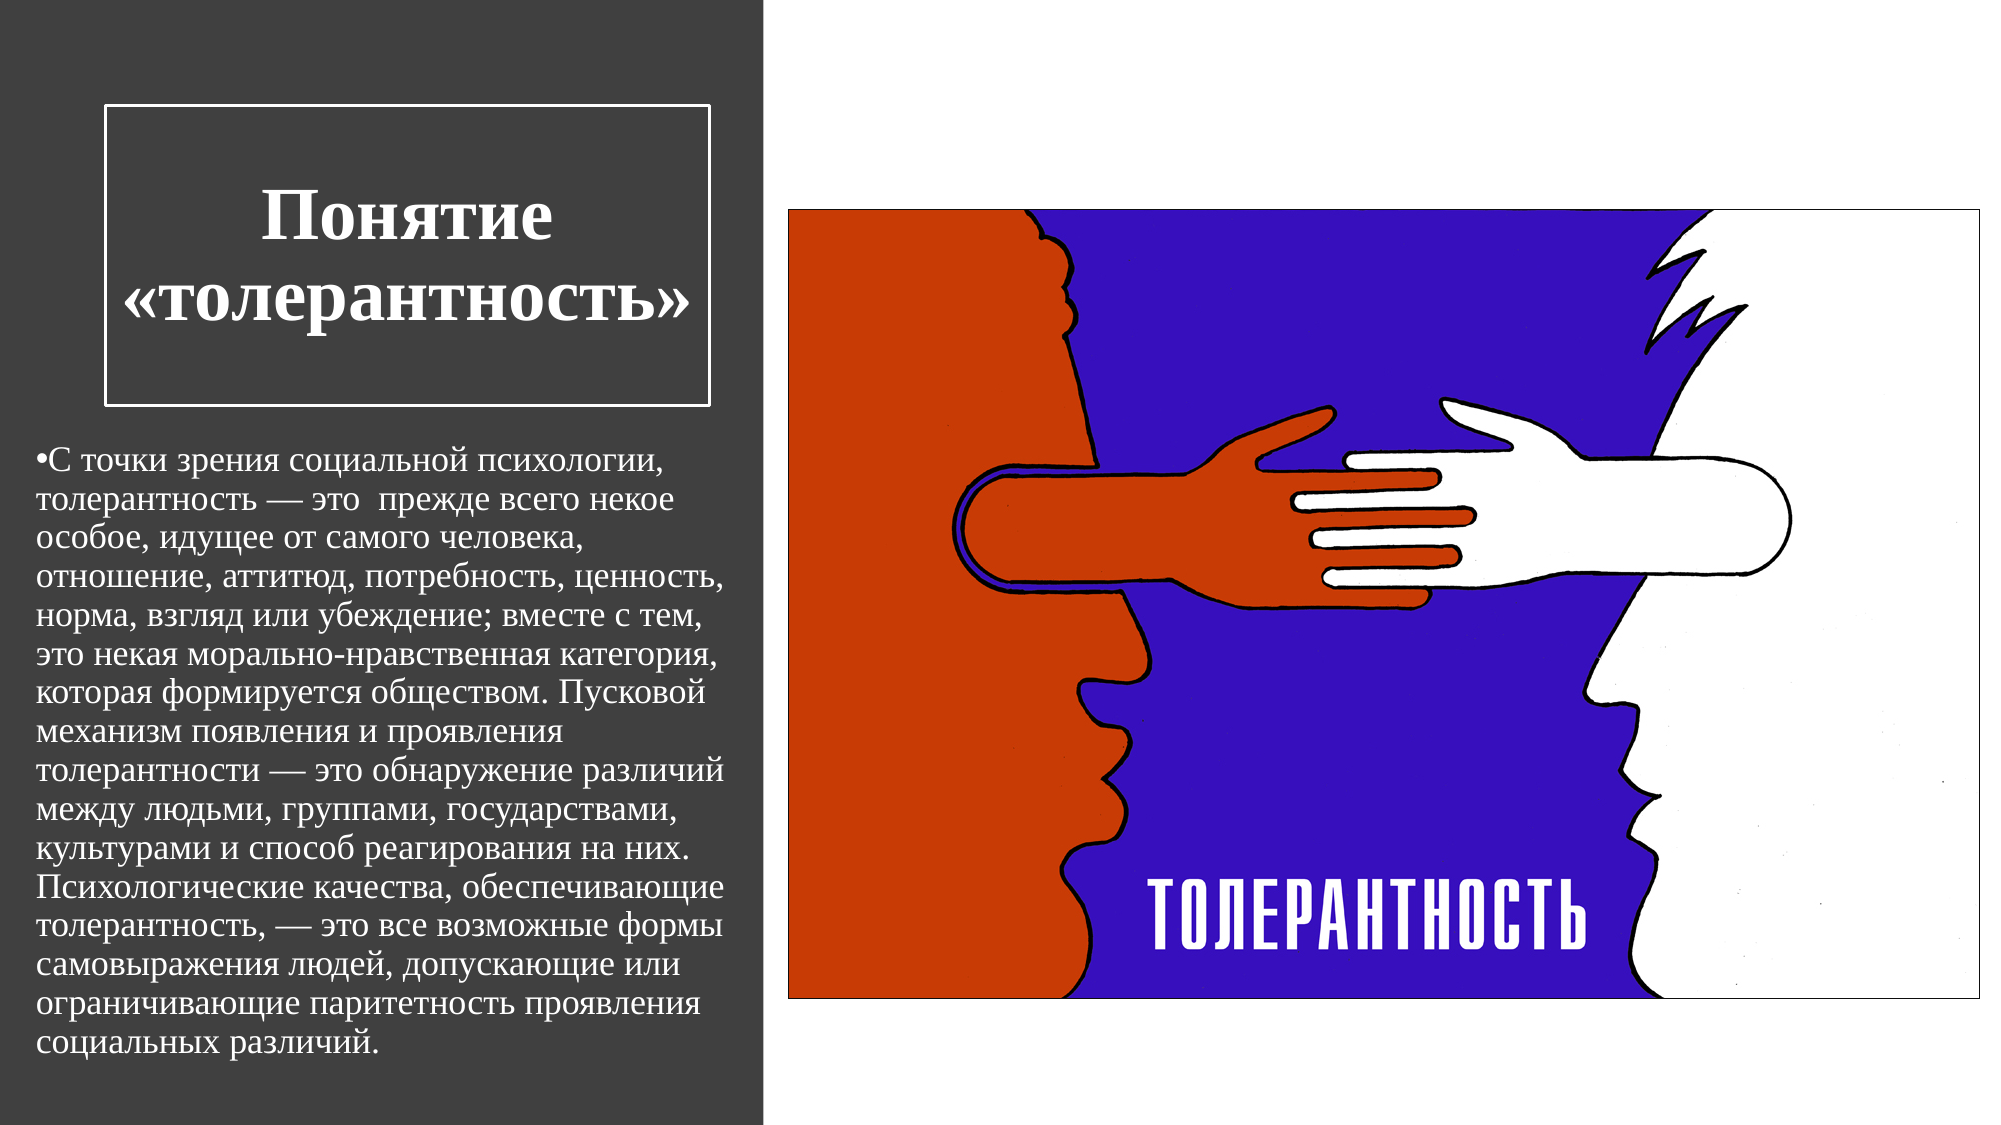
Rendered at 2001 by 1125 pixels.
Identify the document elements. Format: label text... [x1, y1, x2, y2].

list С точки зрения социальной психологии, толерантность — это прежде всего некое особое, идущее от самого человека, отношение, аттитюд, потребность, ценность, норма, взгляд или убеждение; вместе с тем, это некая морально-нравственная категория, которая формируется обществом. Пусковой механизм появления и проявления толерантности — это обнаружение различий между людьми, группами, государствами, культурами и способ реагирования на них. Психологические качества, обеспечивающие толерантность, — это все возможные формы самовыражения людей, допускающие или ограничивающие паритетность проявления социальных различий. [20, 432, 742, 1091]
title Понятие «толерантность» [105, 105, 710, 406]
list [788, 209, 1980, 999]
text_box [0, 0, 764, 1125]
